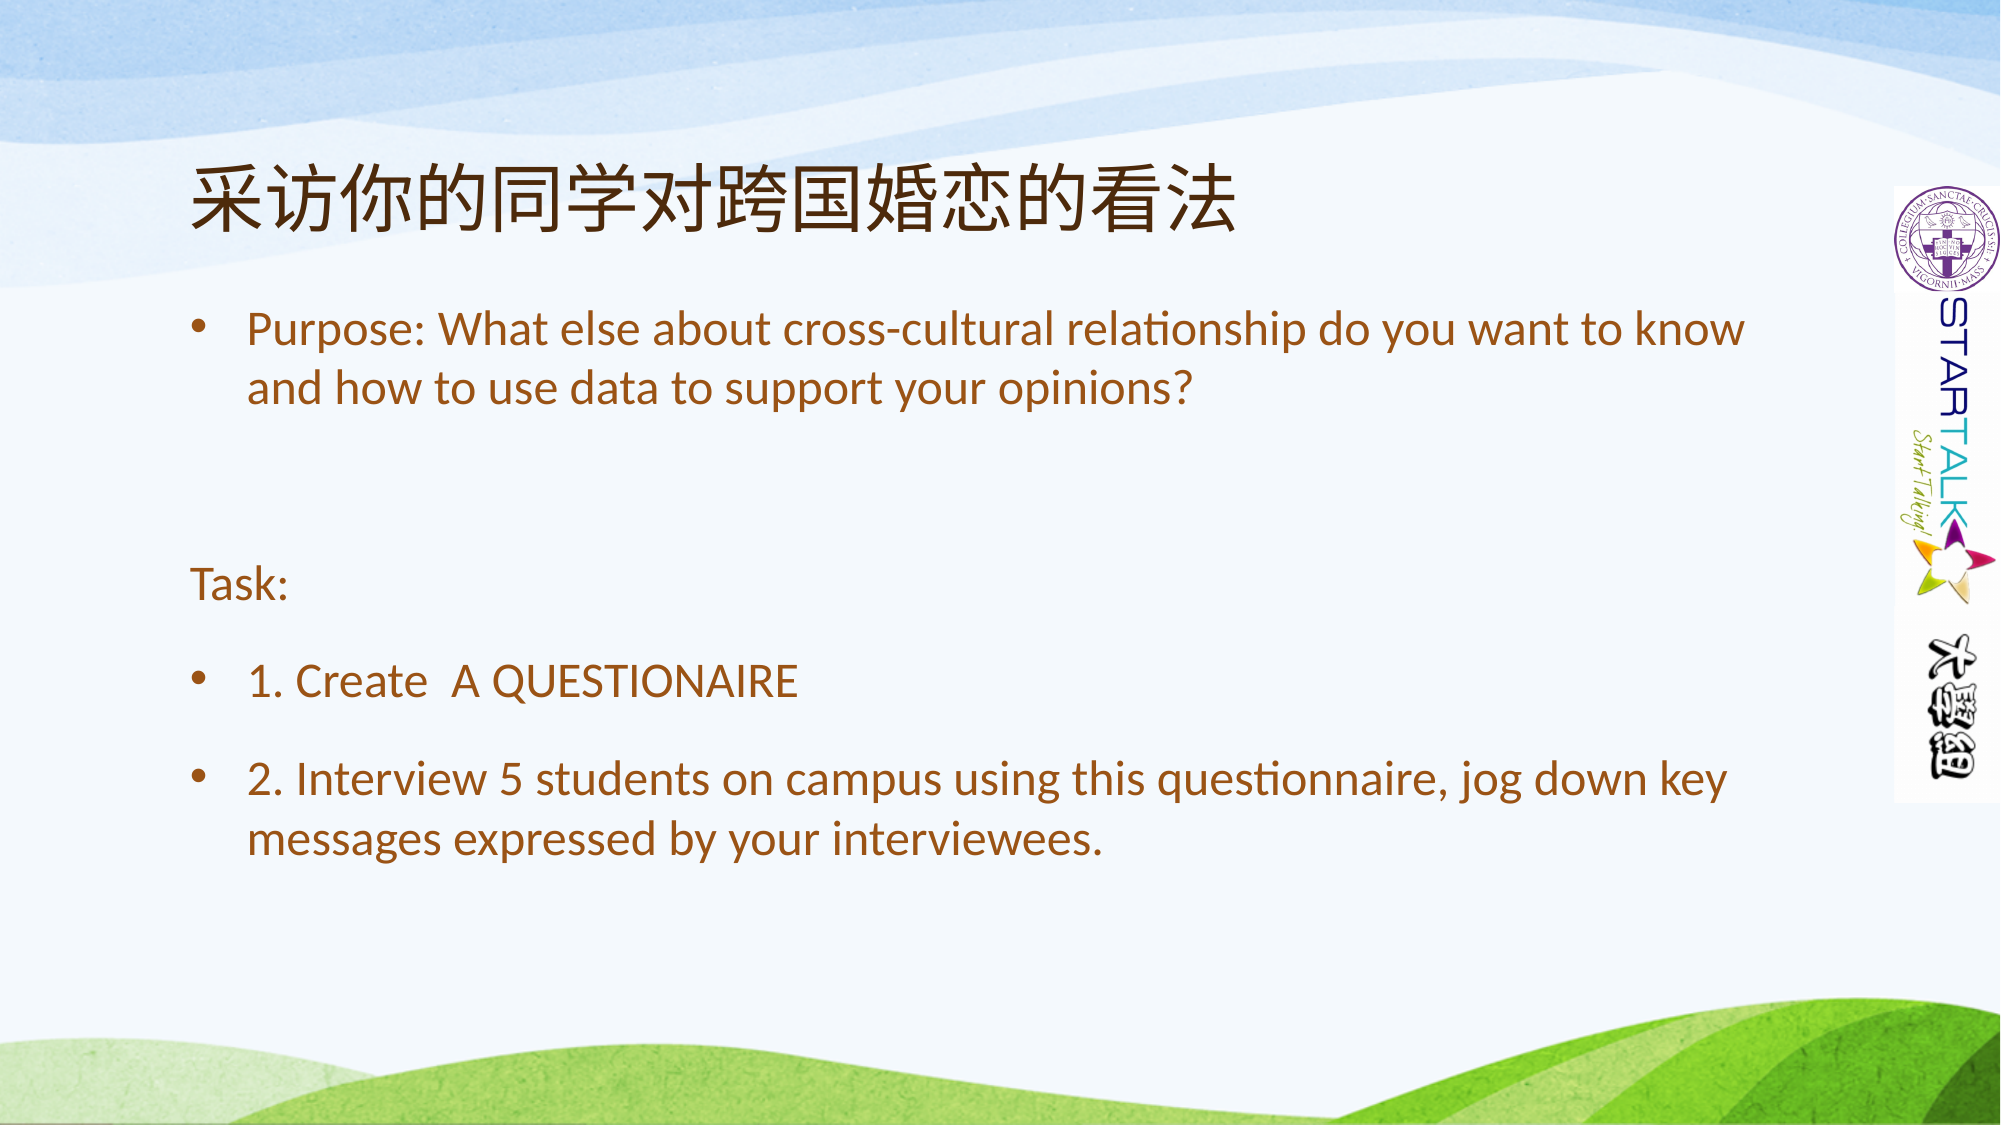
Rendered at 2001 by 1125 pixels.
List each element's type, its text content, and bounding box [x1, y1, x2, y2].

list Purpose: What else about cross-cultural relationship do you want to know and how to use data to support your opinions? Task: 1. Create A QUESTIONAIRE 2. Interview 5 students on campus using this questionnaire, jog down key messages expressed by your interviewees. [174, 287, 1825, 982]
picture [0, 0, 2001, 1125]
title 采访你的同学对跨国婚恋的看法 [174, 50, 1825, 250]
